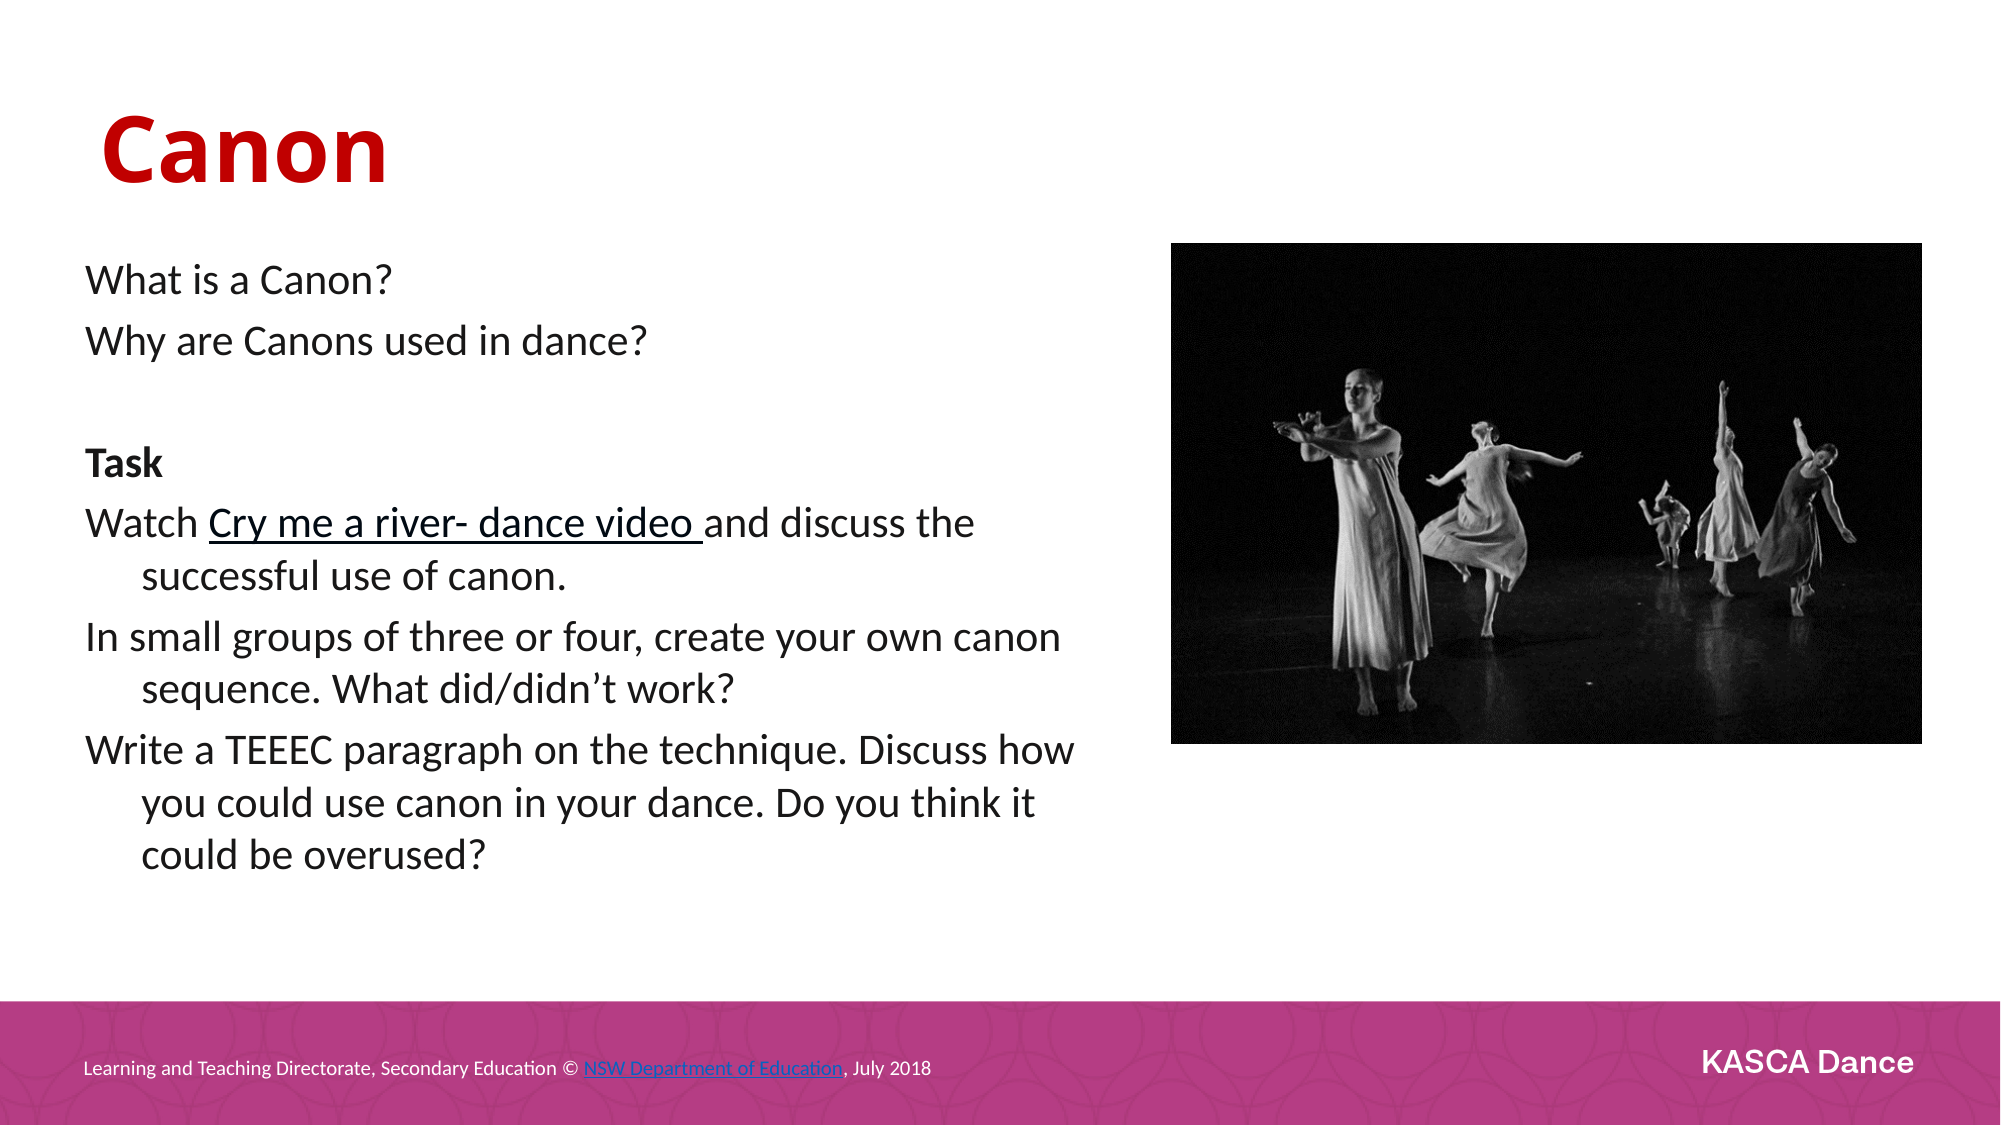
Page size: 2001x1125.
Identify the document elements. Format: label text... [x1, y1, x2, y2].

list What is a Canon? Why are Canons used in dance? Task Watch Cry me a river- dance video and discuss the successful use of canon. In small groups of three or four, create your own canon sequence. What did/didn’t work? Write a TEEEC paragraph on the technique. Discuss how you could use canon in your dance. Do you think it could be overused? [28, 243, 1131, 781]
picture [0, 0, 2001, 1125]
title Canon [84, 95, 1787, 314]
